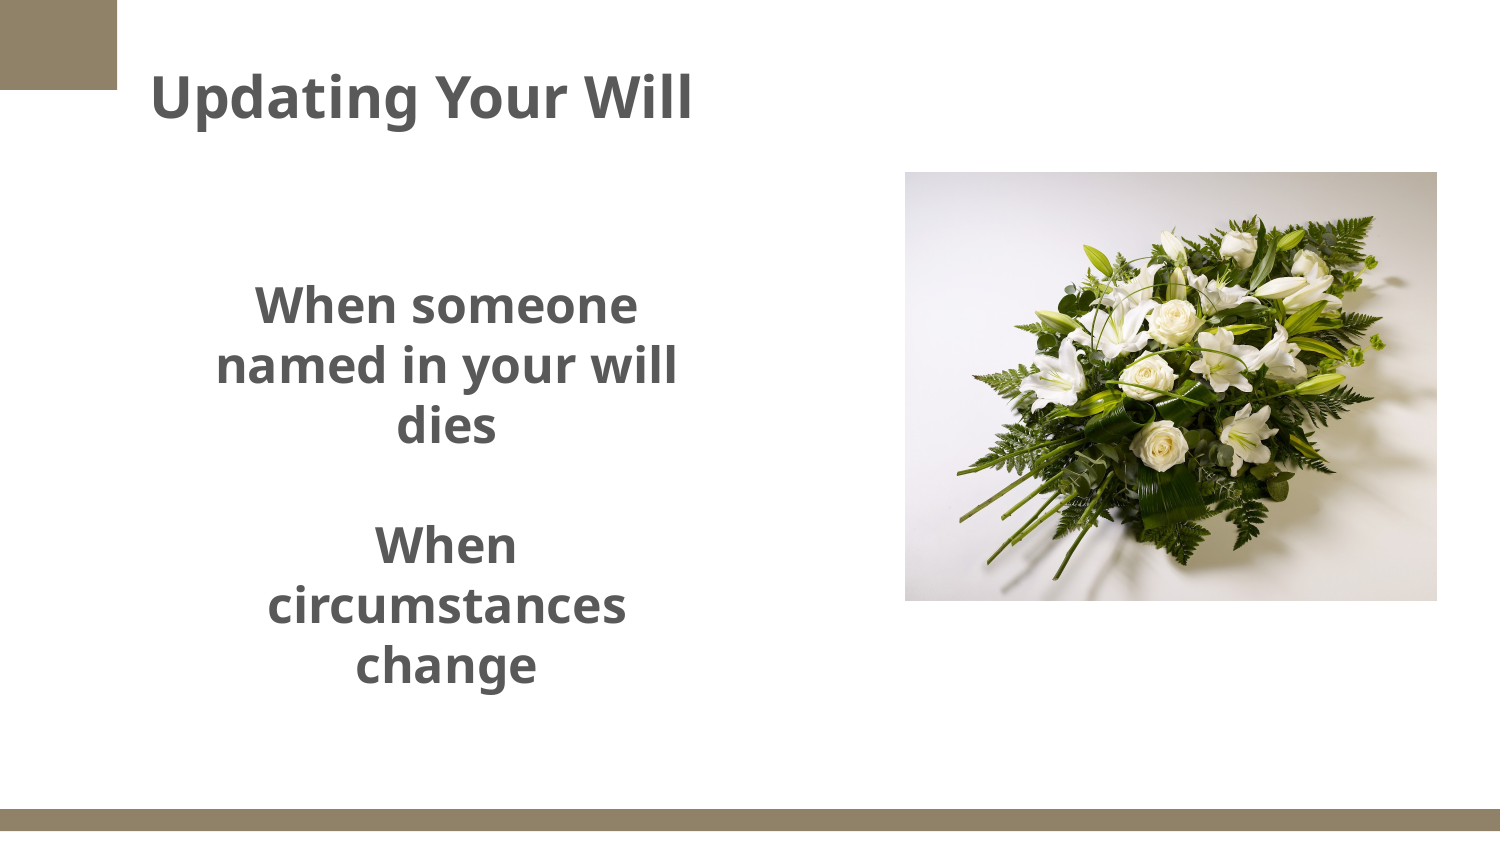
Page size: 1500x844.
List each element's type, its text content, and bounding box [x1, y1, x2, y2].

text_box When someone named in your will dies When circumstances change [198, 258, 696, 409]
picture [905, 172, 1437, 601]
title Updating Your Will [134, 45, 1500, 125]
